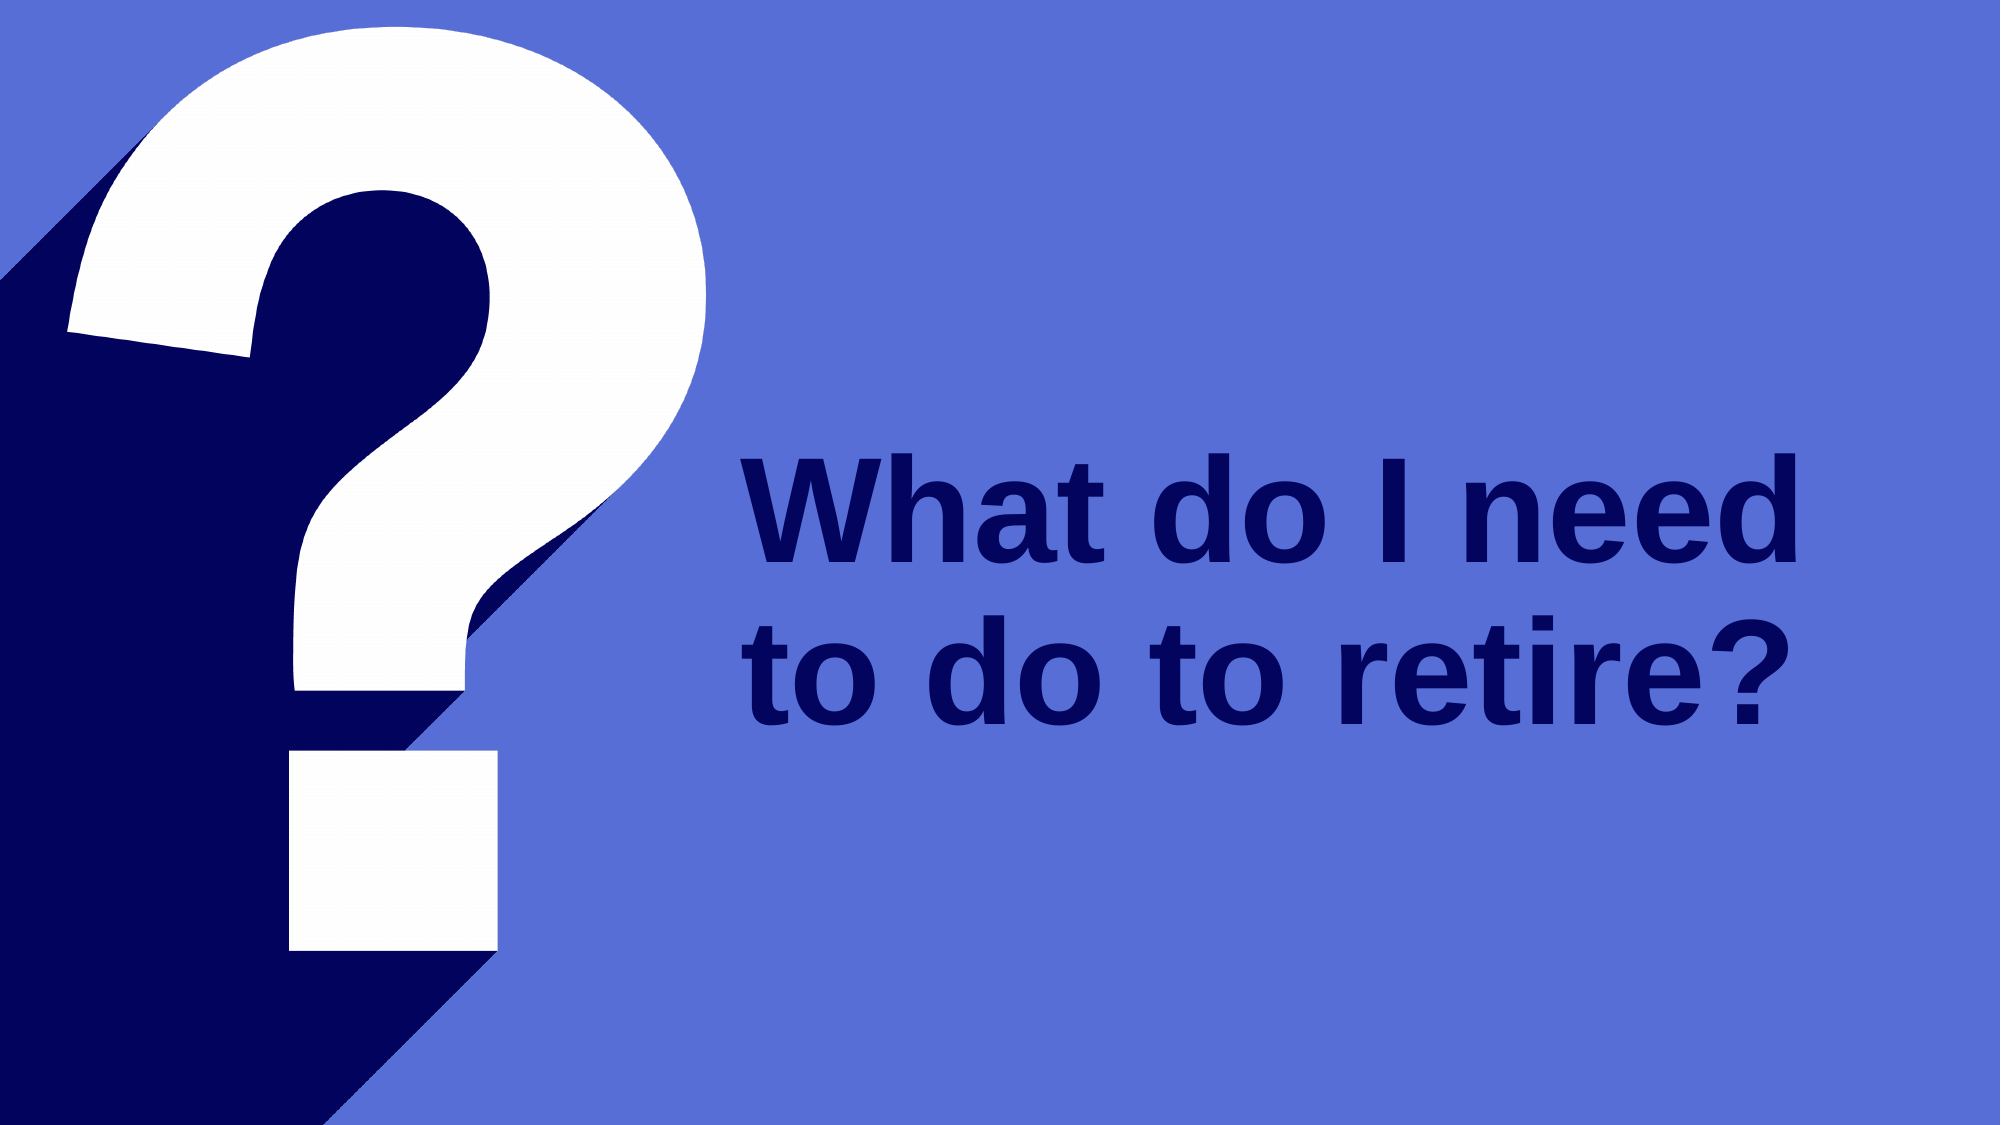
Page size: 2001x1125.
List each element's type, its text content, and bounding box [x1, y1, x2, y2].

title What do I need to do to retire? [845, 338, 1865, 852]
picture [0, 0, 845, 1125]
